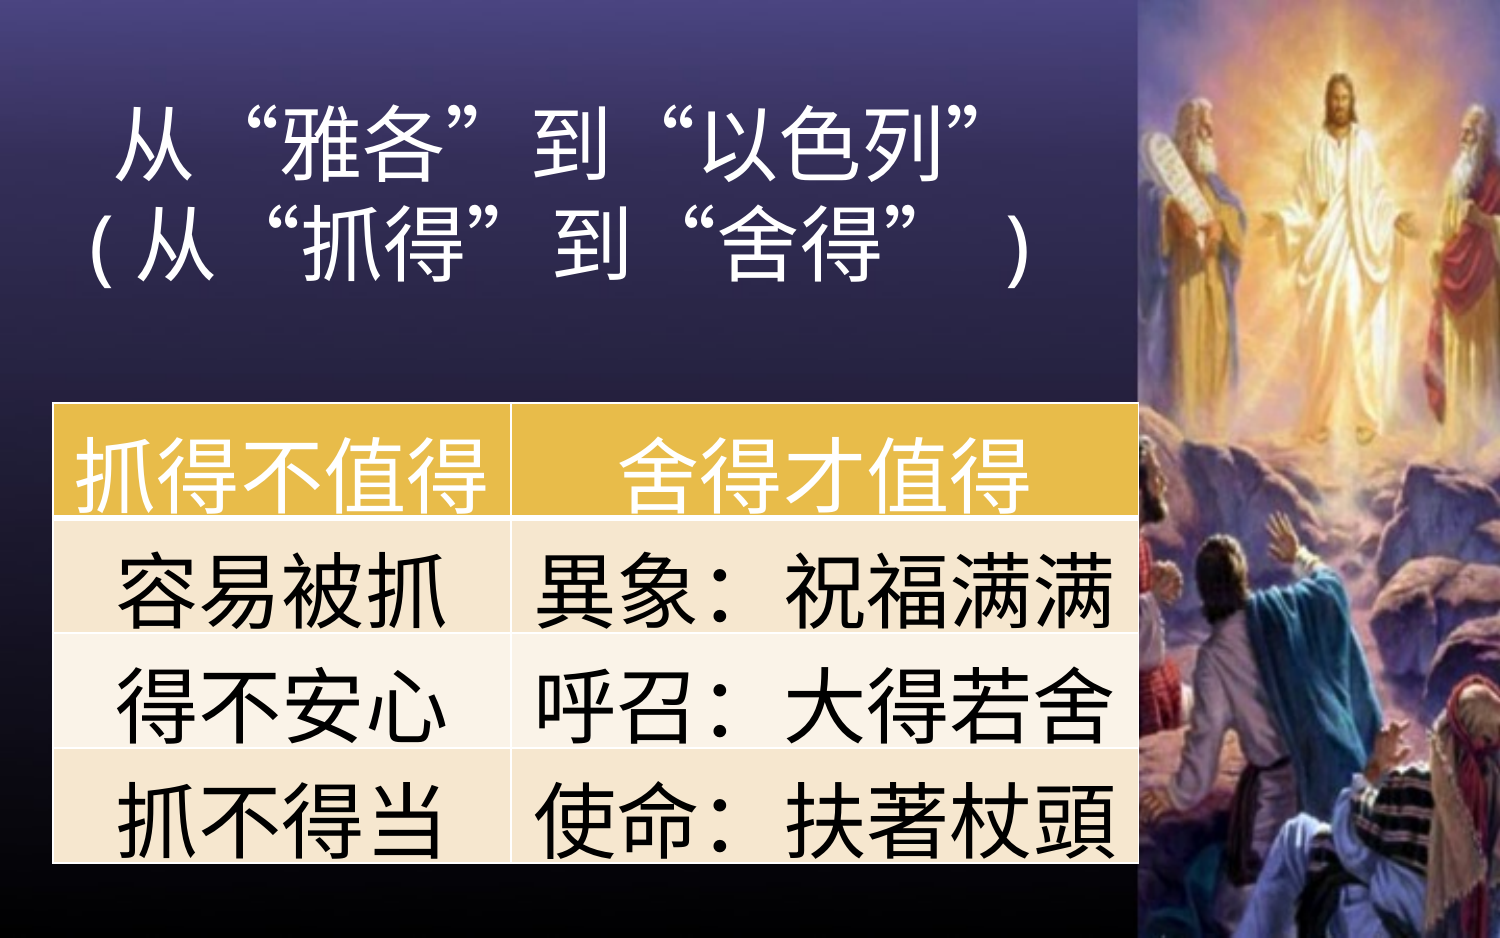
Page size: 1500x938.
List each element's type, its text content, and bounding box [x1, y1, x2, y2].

text_box 从“雅各”到“以色列” (从“抓得”到“舍得” ) [25, 84, 1117, 400]
table_cell 得不安心 [54, 634, 510, 747]
table_cell 容易被抓 [54, 521, 510, 632]
table_header 舍得才值得 [512, 404, 1138, 515]
picture [0, 0, 1500, 938]
table_cell 使命：扶著杖頭 [512, 749, 1138, 862]
table_cell 呼召：大得若舍 [512, 634, 1138, 747]
table_cell 抓不得当 [54, 749, 510, 862]
table_cell 異象：祝福满满 [512, 521, 1138, 632]
table_header 抓得不值得 [54, 404, 510, 515]
